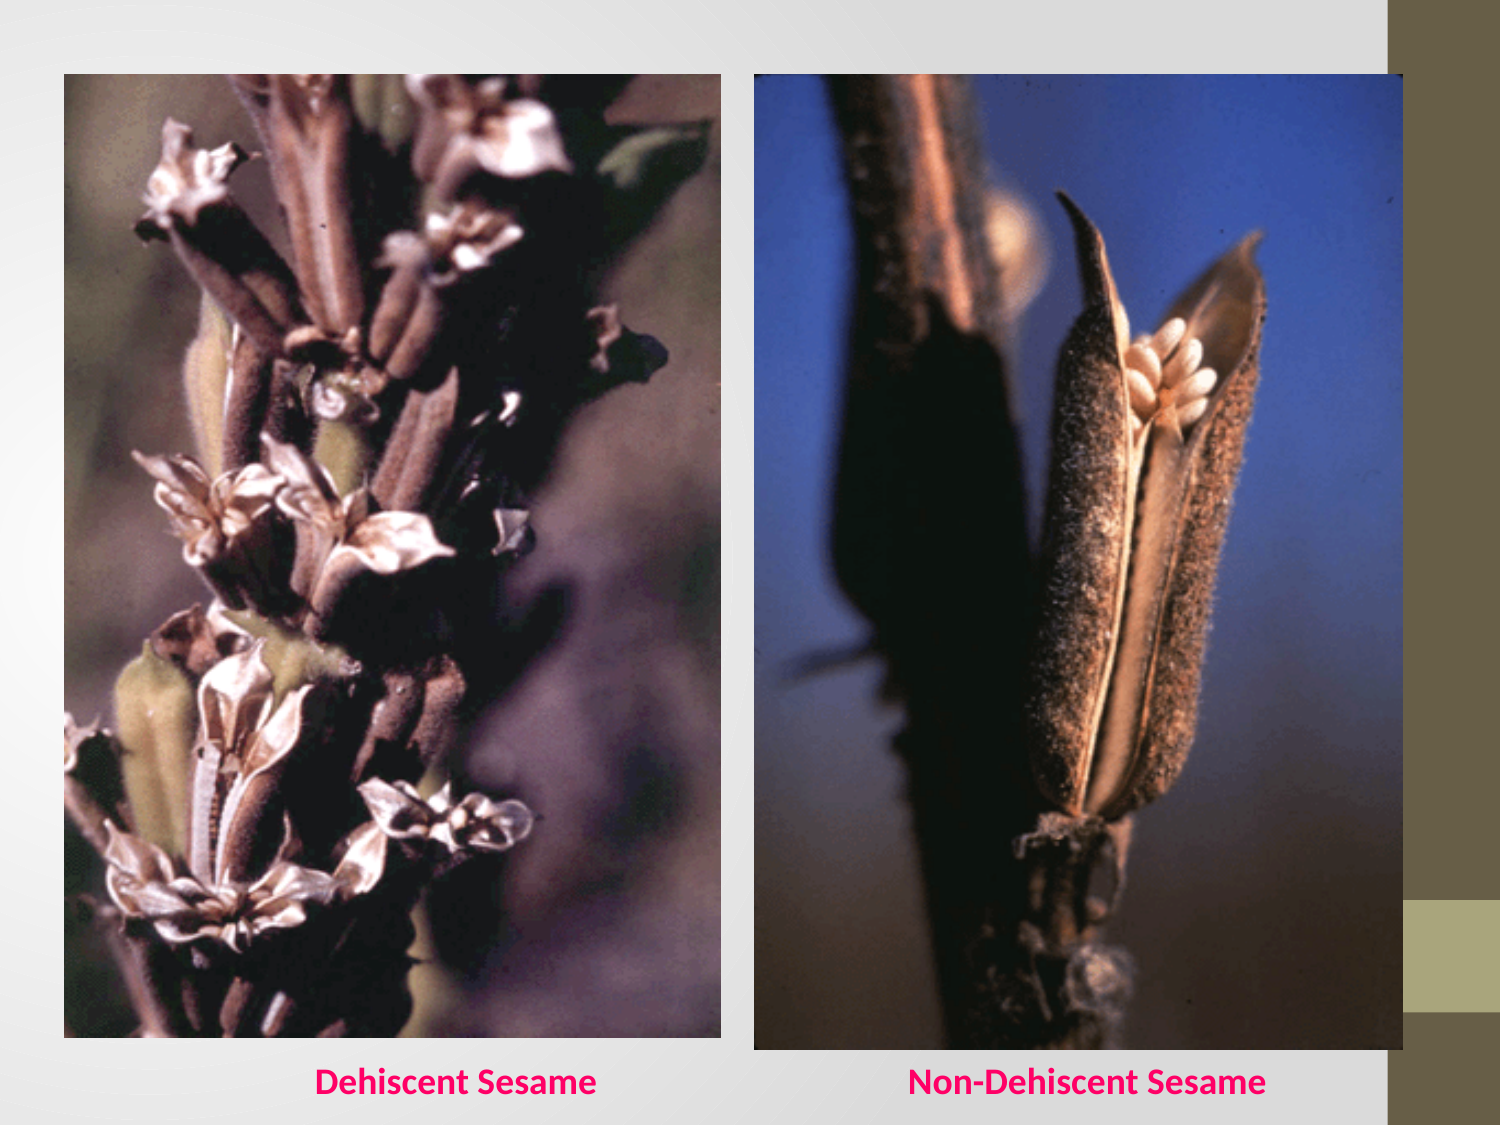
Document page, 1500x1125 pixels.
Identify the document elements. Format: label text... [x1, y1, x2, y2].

text_box Non-Dehiscent Sesame [812, 1057, 1363, 1110]
text_box Dehiscent Sesame [237, 1049, 675, 1110]
picture [64, 74, 722, 1038]
picture [753, 74, 1404, 1051]
